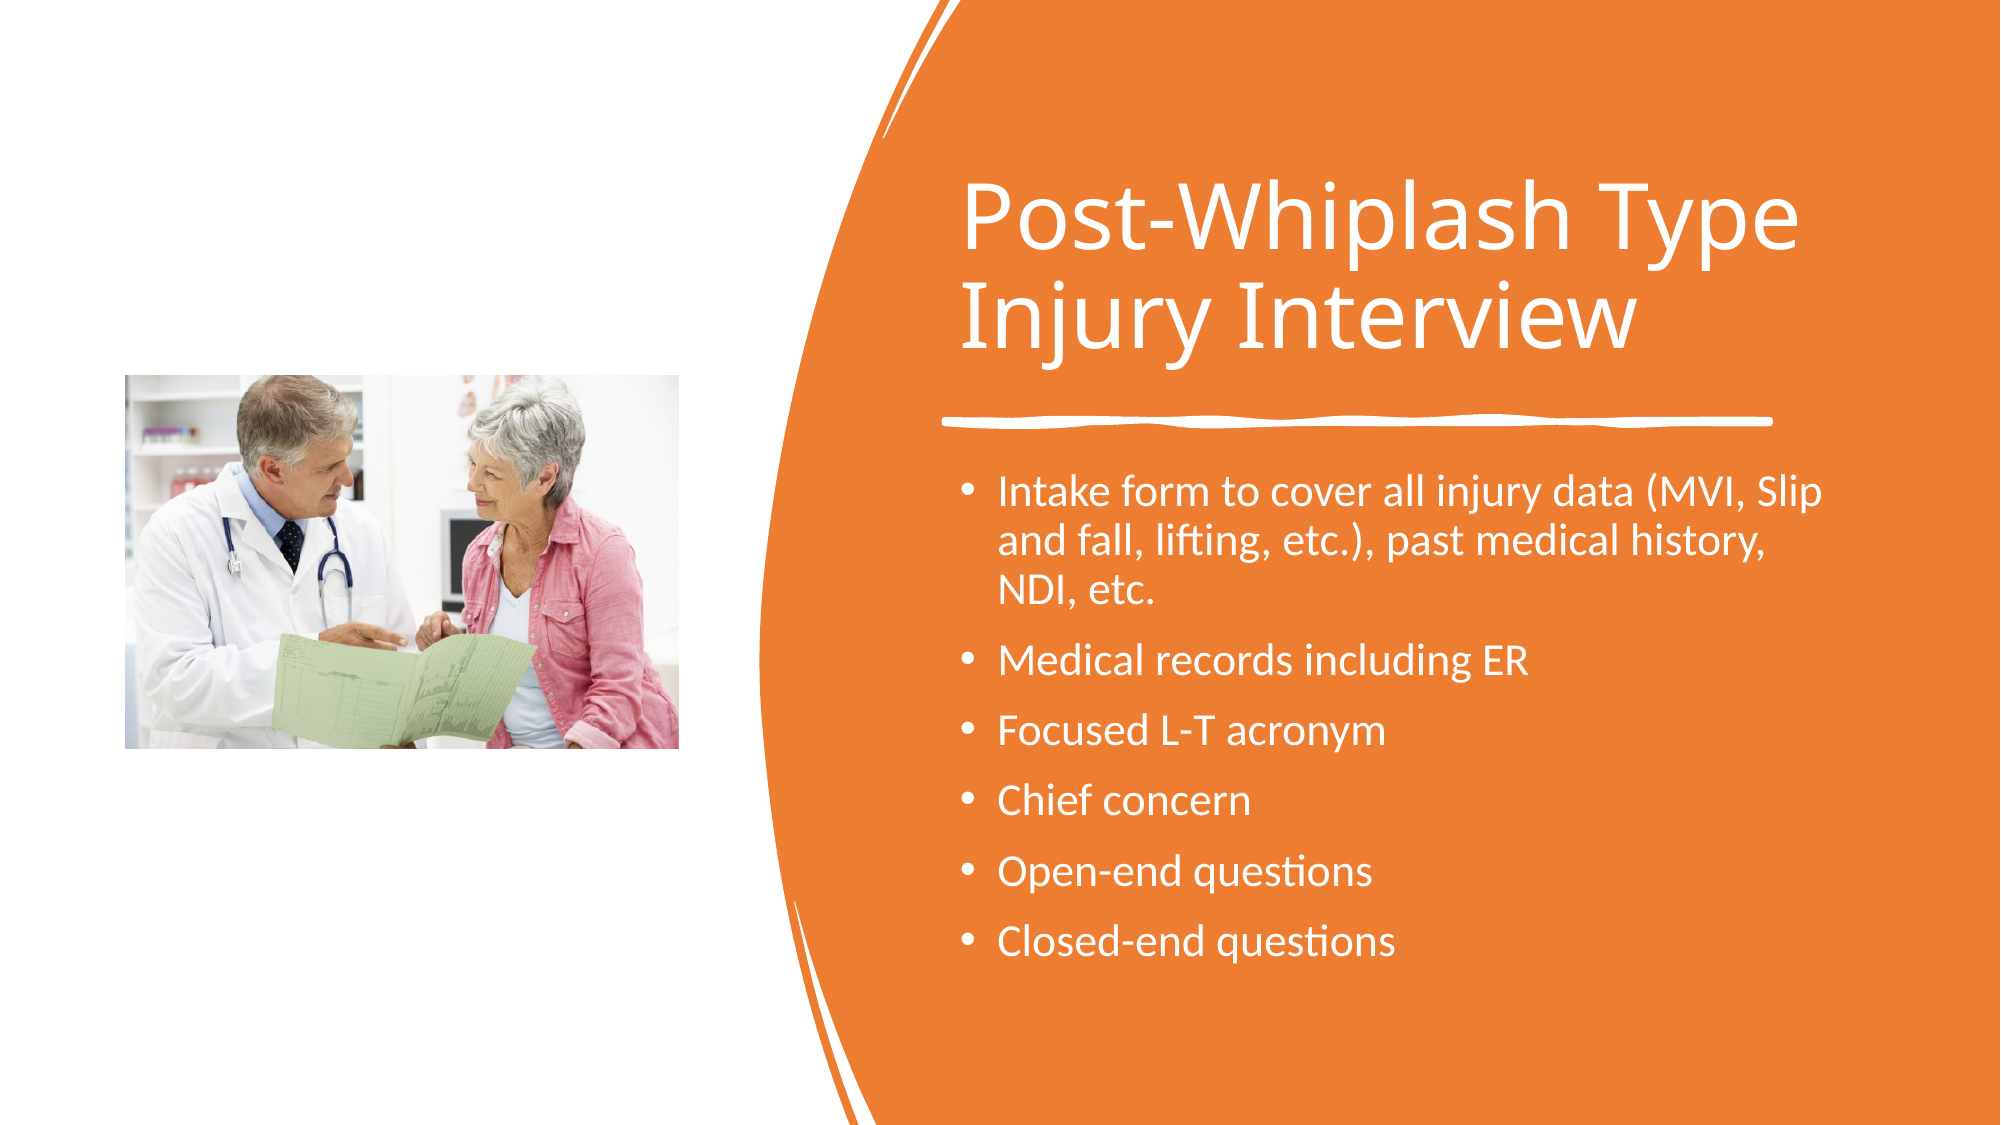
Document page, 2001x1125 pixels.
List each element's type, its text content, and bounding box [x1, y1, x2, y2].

text_box [889, 0, 960, 125]
text_box [759, 0, 2000, 1125]
text_box [943, 416, 1771, 427]
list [125, 375, 679, 750]
list Intake form to cover all injury data (MVI, Slip and fall, lifting, etc.), past medical history, NDI, etc. Medical records including ER Focused L-T acronym Chief concern Open-end questions Closed-end questions [944, 458, 1841, 1020]
title Post-Whiplash Type Injury Interview [944, 75, 1821, 377]
text_box [0, 0, 939, 1125]
